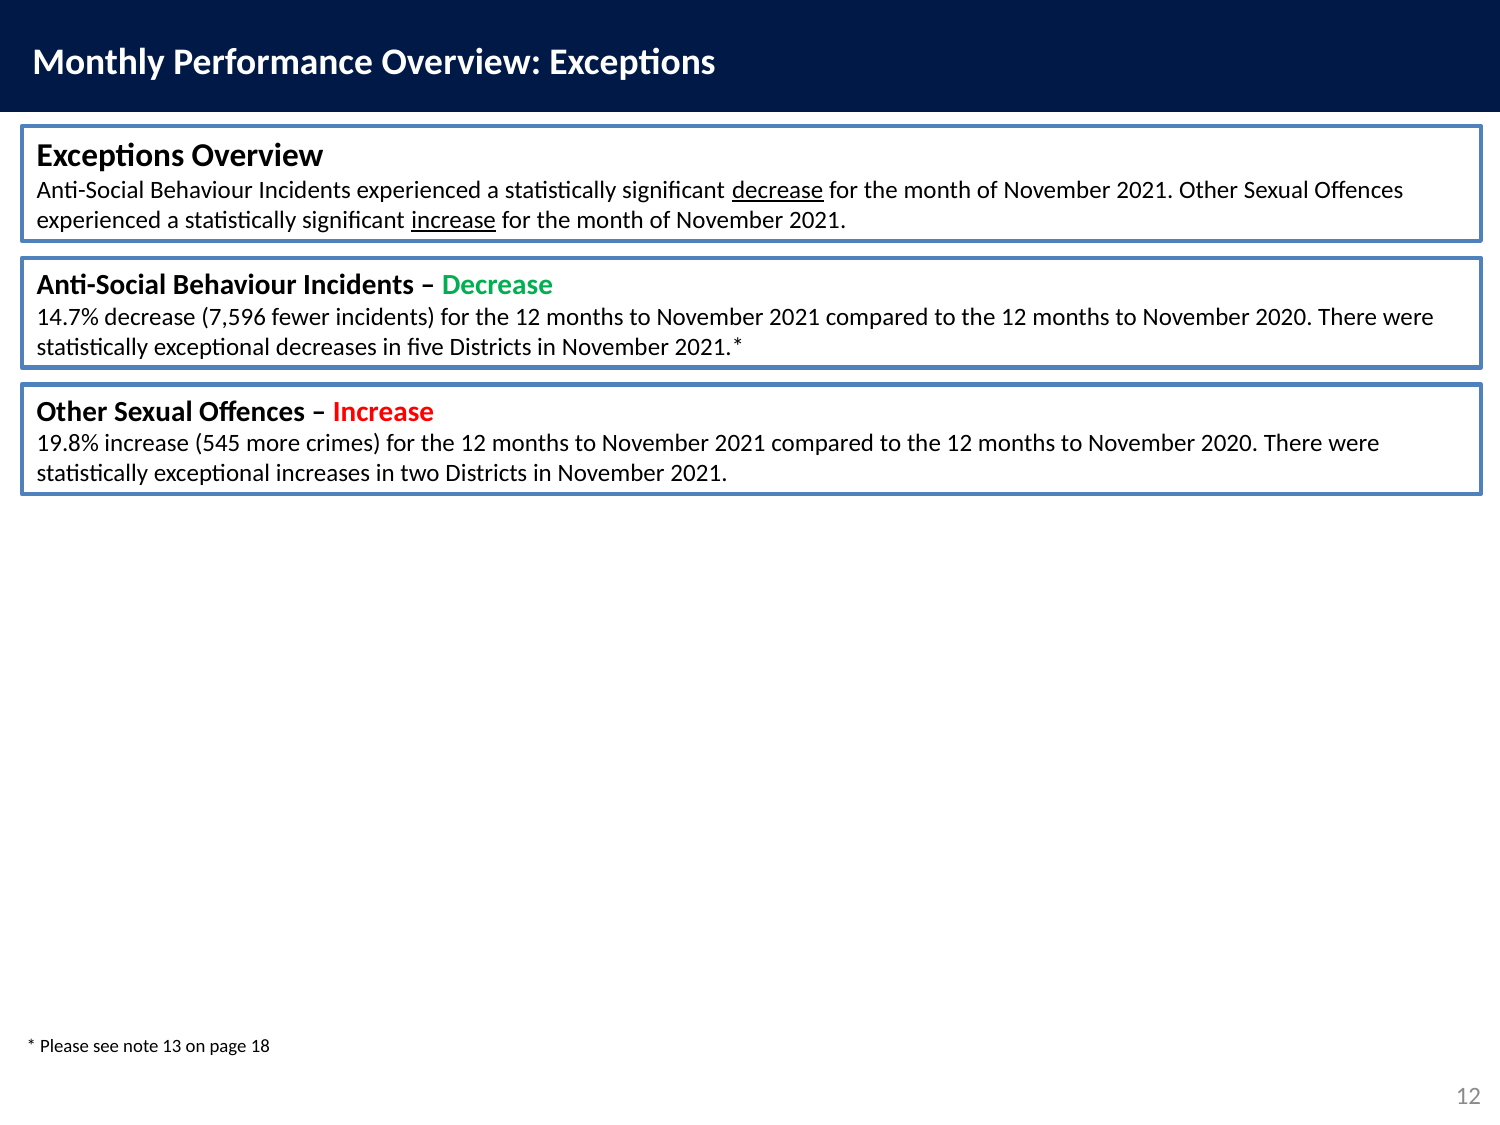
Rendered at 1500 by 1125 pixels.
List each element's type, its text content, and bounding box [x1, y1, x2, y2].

text_box Other Sexual Offences – Increase 19.8% increase (545 more crimes) for the 12 months to November 2021 compared to the 12 months to November 2020. There were statistically exceptional increases in two Districts in November 2021. [20, 382, 1483, 496]
text_box Anti-Social Behaviour Incidents – Decrease 14.7% decrease (7,596 fewer incidents) for the 12 months to November 2021 compared to the 12 months to November 2020. There were statistically exceptional decreases in five Districts in November 2021.* [20, 256, 1483, 370]
text_box Monthly Performance Overview: Exceptions [17, 29, 869, 90]
text_box [0, 0, 1500, 114]
slide_number 12 [1146, 1064, 1497, 1125]
text_box * Please see note 13 on page 18 [11, 1026, 765, 1064]
text_box Exceptions Overview Anti-Social Behaviour Incidents experienced a statistically significant decrease for the month of November 2021. Other Sexual Offences experienced a statistically significant increase for the month of November 2021. [20, 124, 1483, 243]
